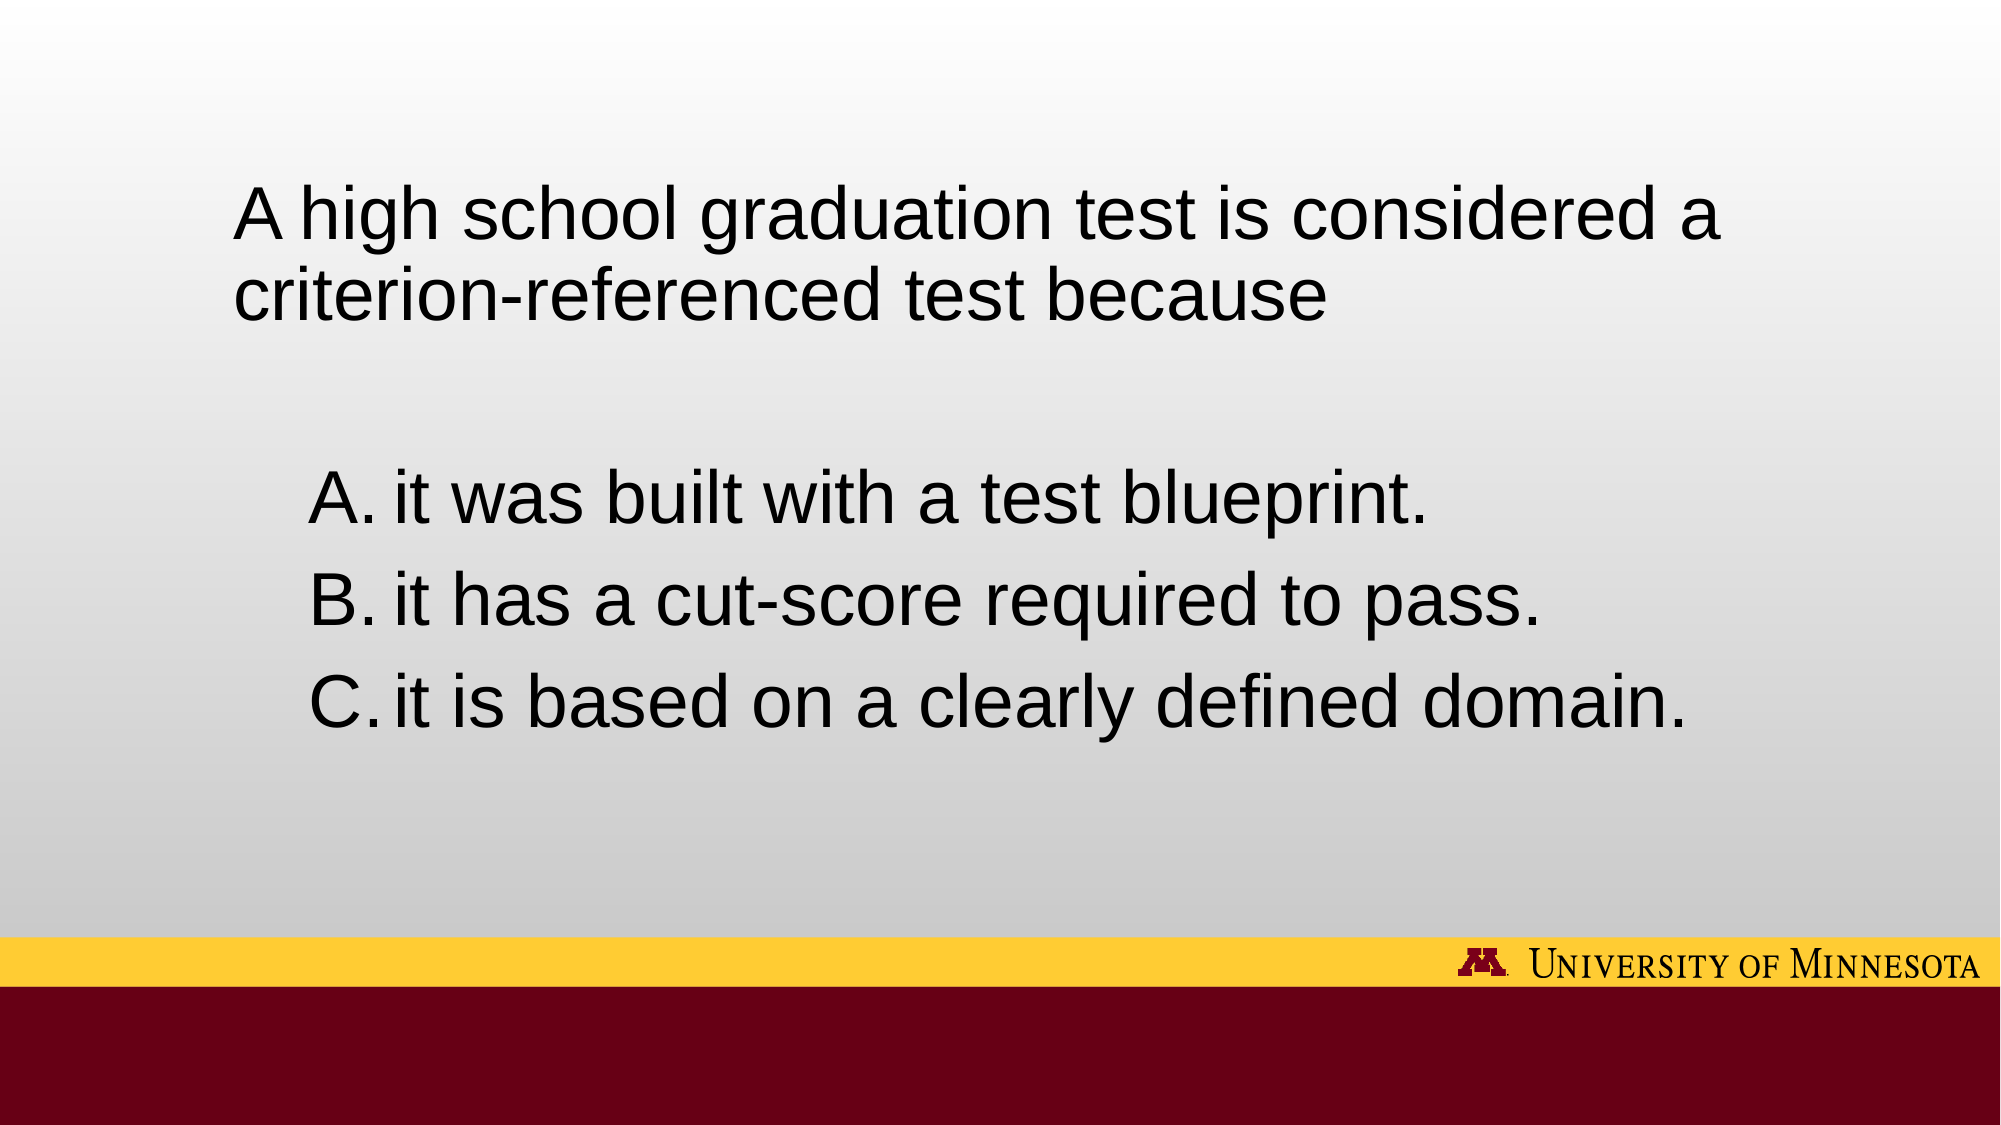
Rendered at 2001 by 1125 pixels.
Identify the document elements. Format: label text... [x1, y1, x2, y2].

picture [1458, 948, 1509, 976]
list A high school graduation test is considered a criterion-referenced test because it was built with a test blueprint. it has a cut-score required to pass. it is based on a clearly defined domain. [218, 167, 1832, 834]
